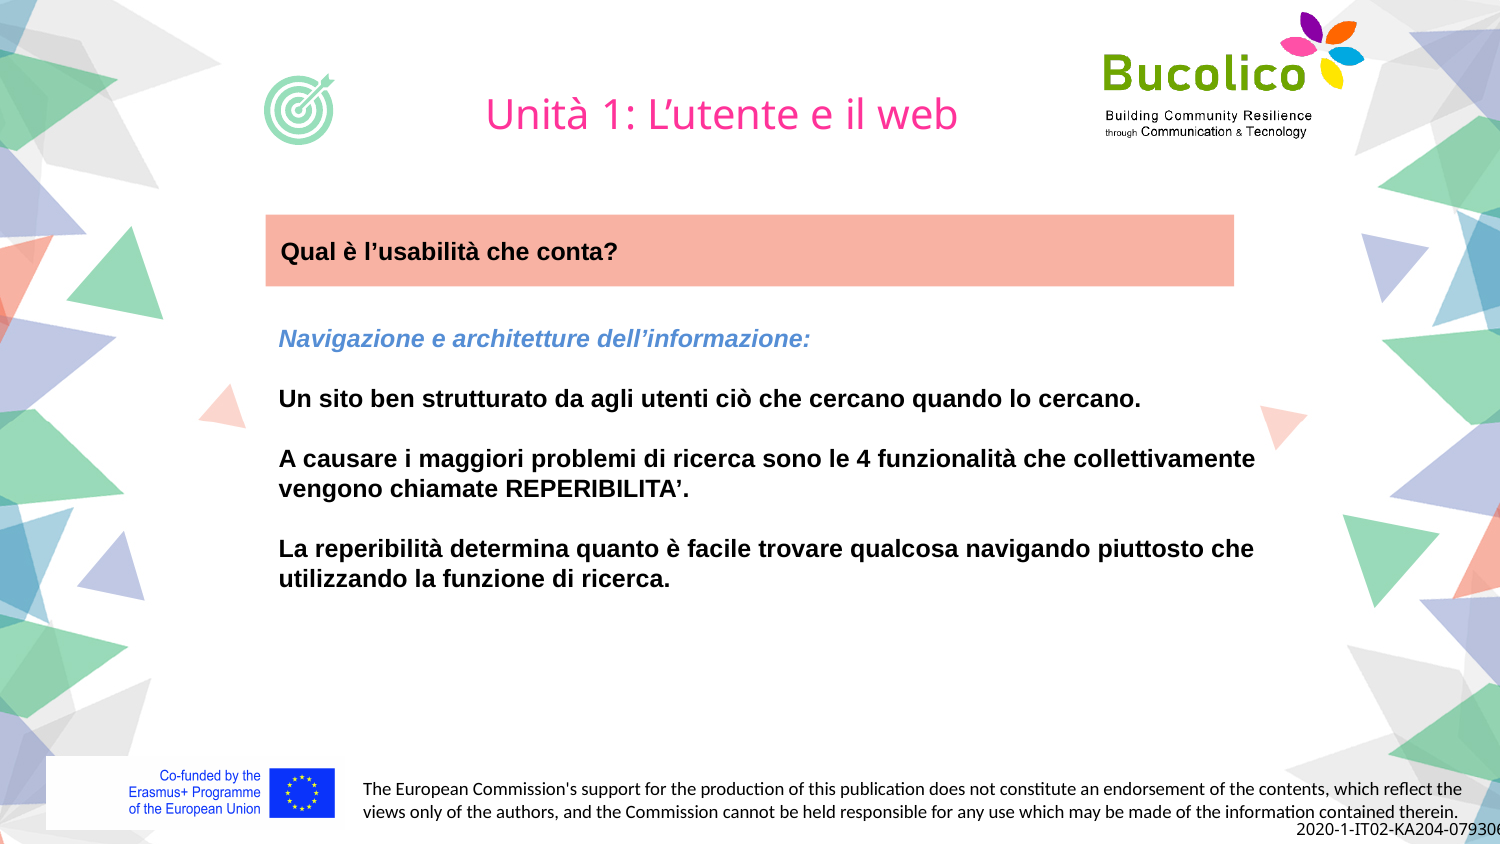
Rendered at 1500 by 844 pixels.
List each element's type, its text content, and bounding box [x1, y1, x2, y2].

text_box [261, 71, 338, 148]
text_box Navigazione e architetture dell’informazione: Un sito ben strutturato da agli utenti ciò che cercano quando lo cercano. A causare i maggiori problemi di ricerca sono le 4 funzionalità che collettivamente vengono chiamate REPERIBILITA’. La reperibilità determina quanto è facile trovare qualcosa navigando piuttosto che utilizzando la funzione di ricerca. [264, 315, 1292, 660]
text_box Qual è l’usabilità che conta? [264, 213, 1236, 288]
picture [0, 0, 1500, 844]
list Unità 1: L’utente e il web [410, 65, 1034, 161]
text_box The European Commission's support for the production of this publication does not constitute an endorsement of the contents, which reflect the views only of the authors, and the Commission cannot be held responsible for any use which may be made of the information contained therein. [348, 769, 1486, 830]
